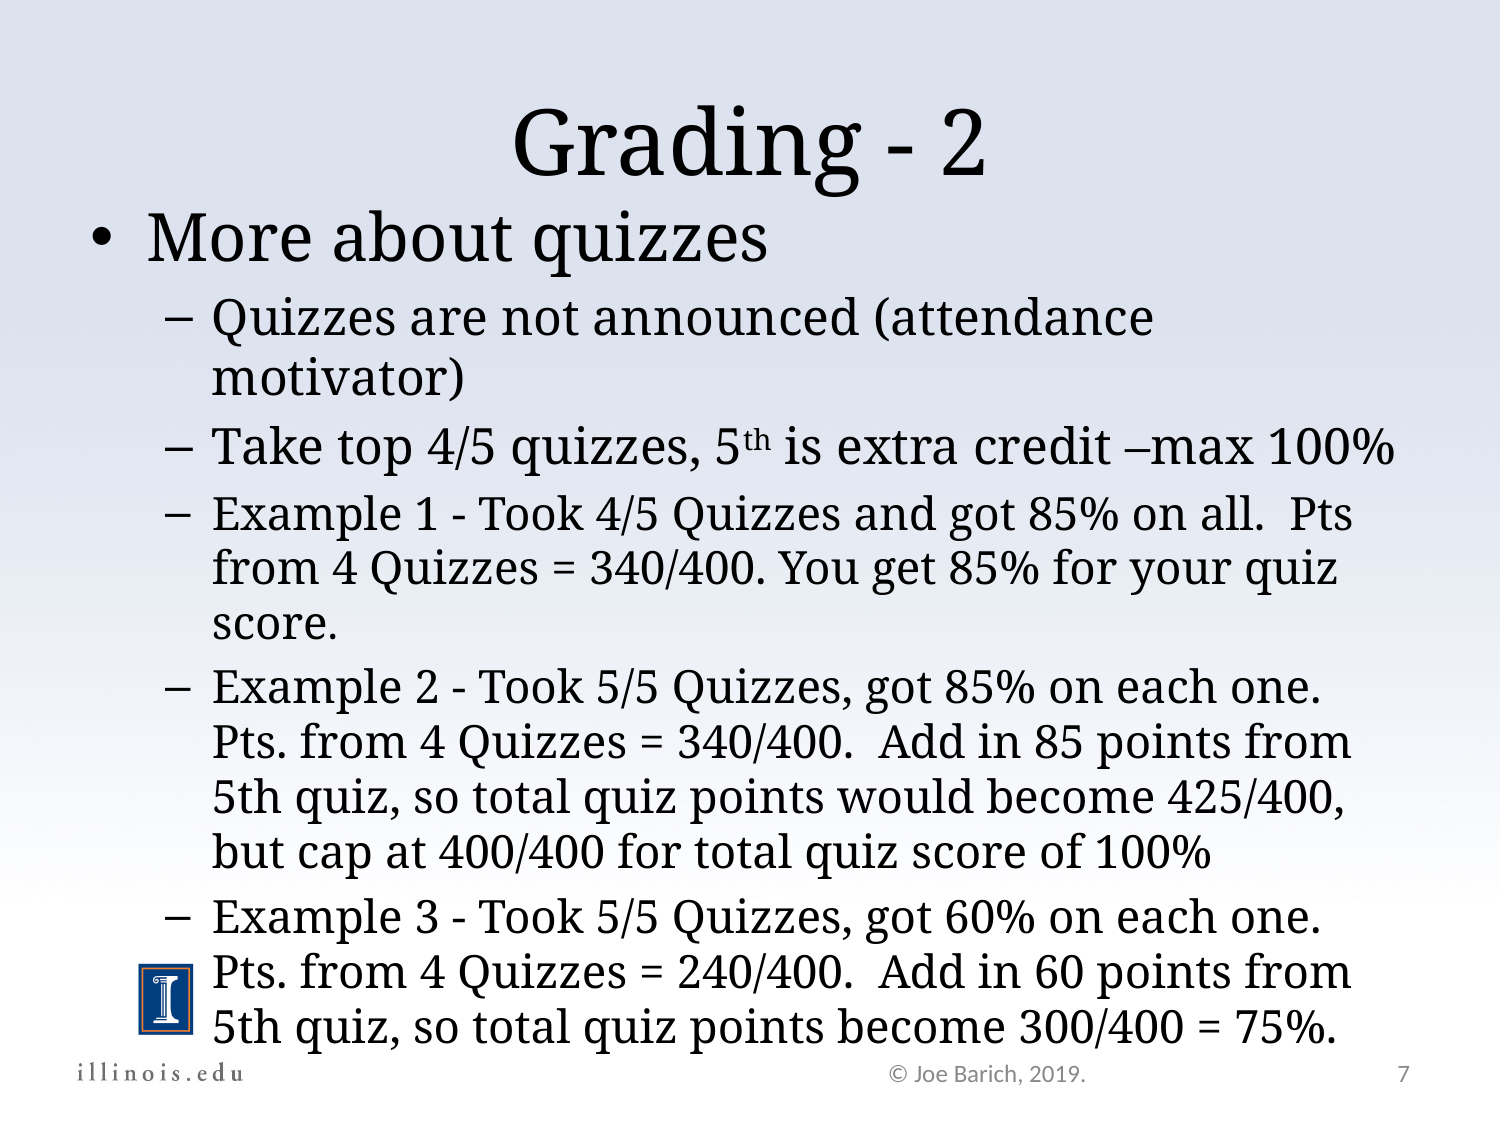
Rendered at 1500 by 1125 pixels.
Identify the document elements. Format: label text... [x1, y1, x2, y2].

slide_number 7 [1250, 1042, 1425, 1103]
title Grading - 2 [75, 45, 1425, 187]
picture [0, 0, 1500, 1125]
footer © Joe Barich, 2019. [750, 1042, 1225, 1103]
list More about quizzes Quizzes are not announced (attendance motivator) Take top 4/5 quizzes, 5th is extra credit –max 100% Example 1 - Took 4/5 Quizzes and got 85% on all. Pts from 4 Quizzes = 340/400. You get 85% for your quiz score. Example 2 - Took 5/5 Quizzes, got 85% on each one. Pts. from 4 Quizzes = 340/400. Add in 85 points from 5th quiz, so total quiz points would become 425/400, but cap at 400/400 for total quiz score of 100% Example 3 - Took 5/5 Quizzes, got 60% on each one. Pts. from 4 Quizzes = 240/400. Add in 60 points from 5th quiz, so total quiz points become 300/400 = 75%. [75, 187, 1425, 1013]
